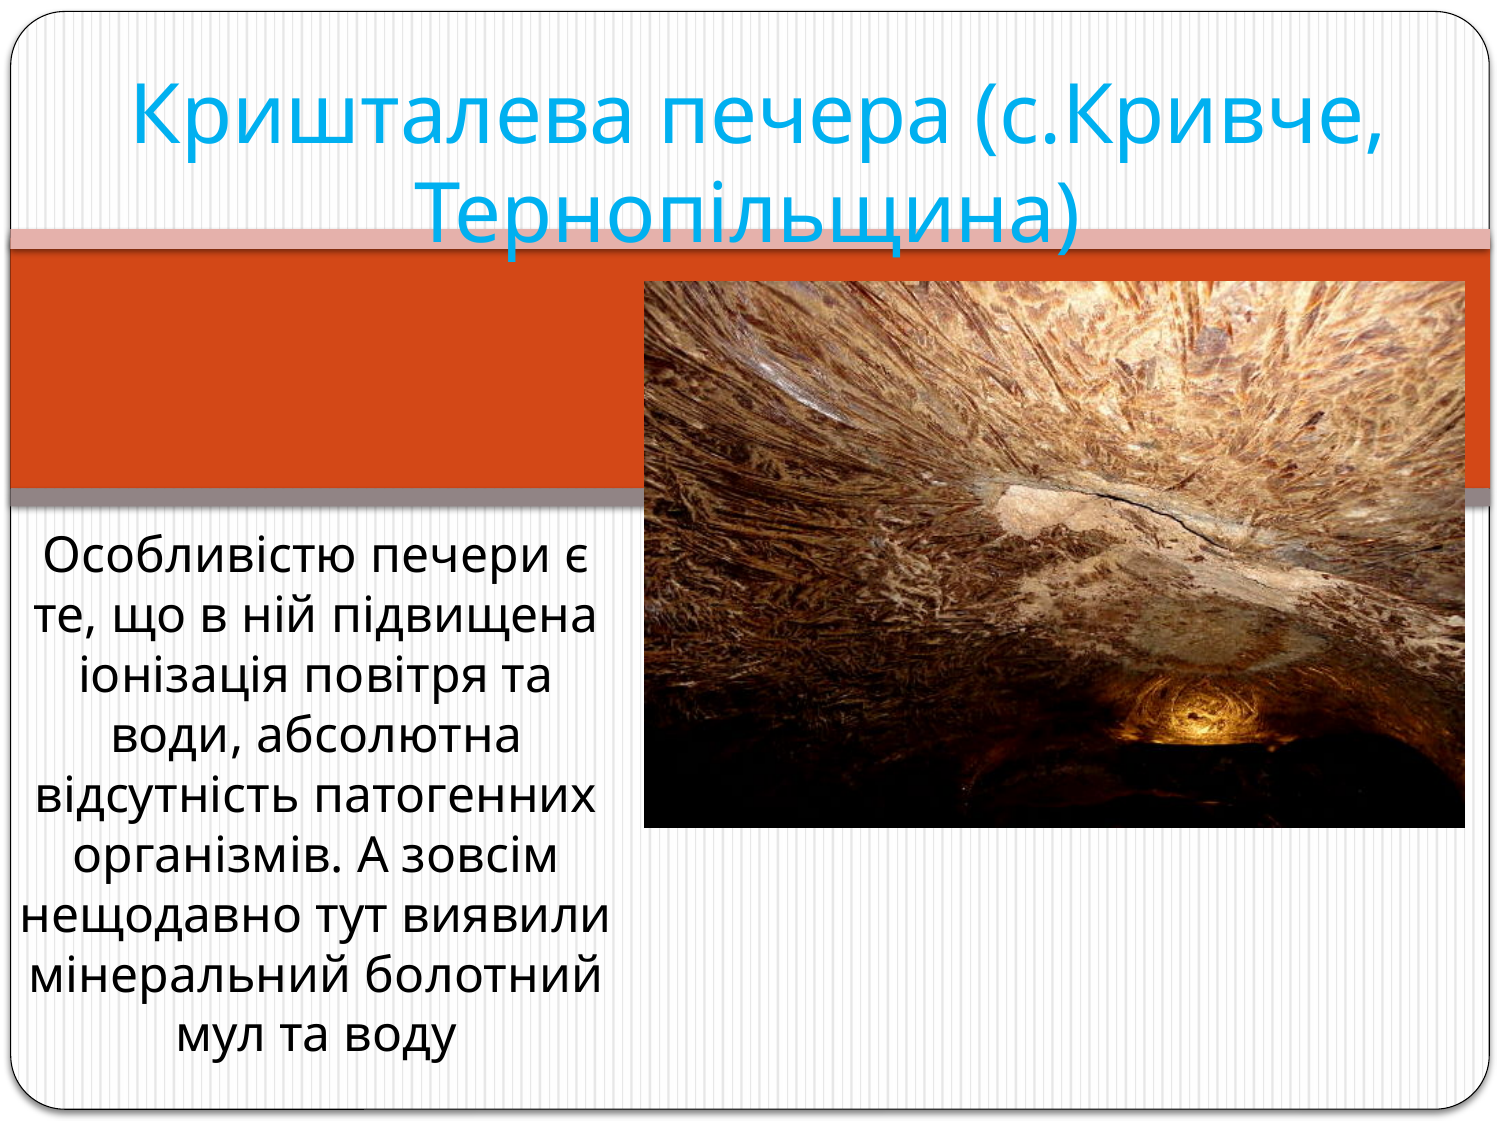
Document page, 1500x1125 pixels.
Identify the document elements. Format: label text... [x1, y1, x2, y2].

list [644, 280, 1466, 828]
title Кришталева печера (с.Кривче, Тернопільщина) [70, 35, 1447, 292]
subtitle Особливістю печери є те, що в ній підвищена іонізація повітря та води, абсолютна відсутність патогенних організмів. А зовсім нещодавно тут виявили мінеральний болотний мул та воду [0, 515, 633, 1079]
